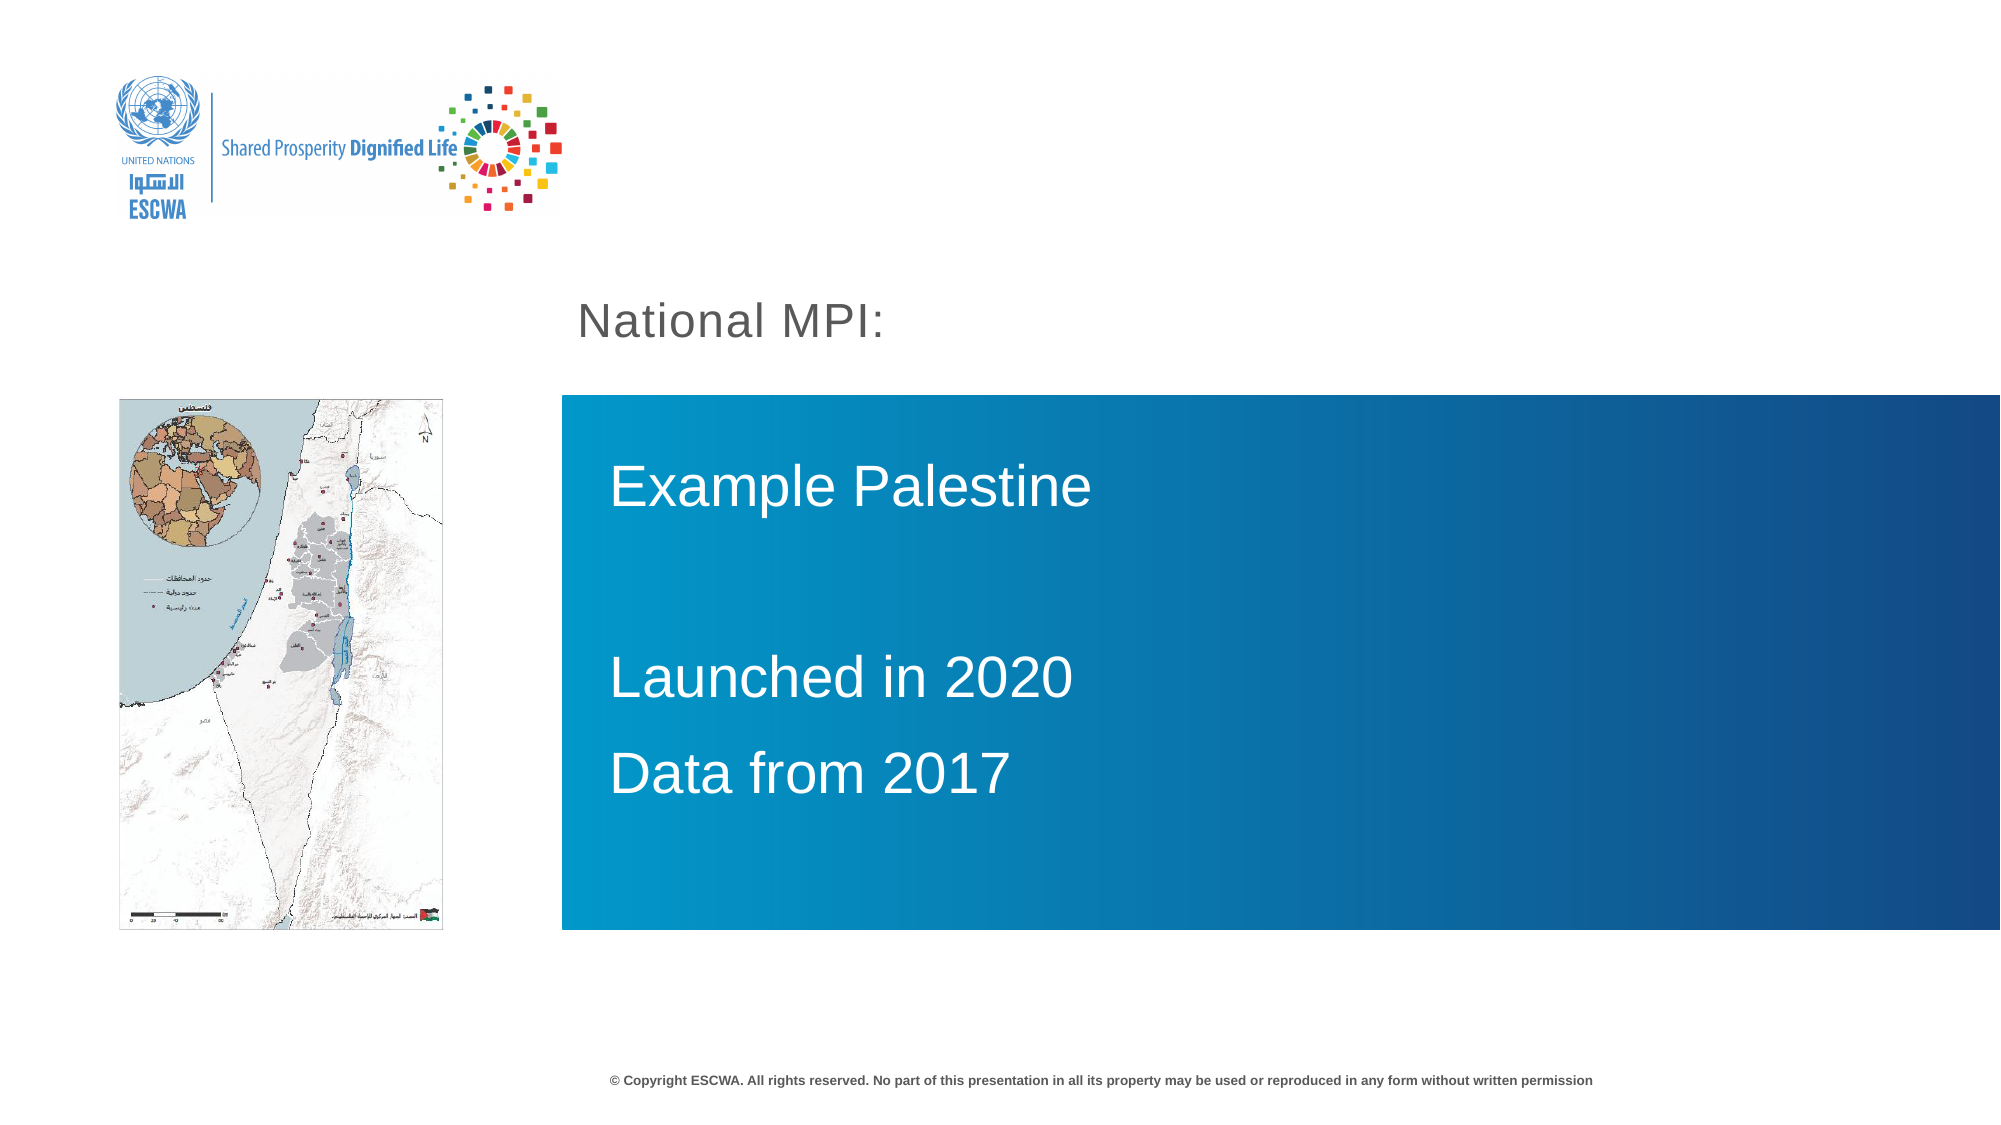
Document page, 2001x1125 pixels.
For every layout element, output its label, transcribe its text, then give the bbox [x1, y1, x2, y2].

subtitle National MPI: [562, 282, 1919, 358]
list Example Palestine Launched in 2020 Data from 2017 [595, 433, 1912, 930]
picture [115, 74, 563, 220]
picture [116, 395, 446, 930]
